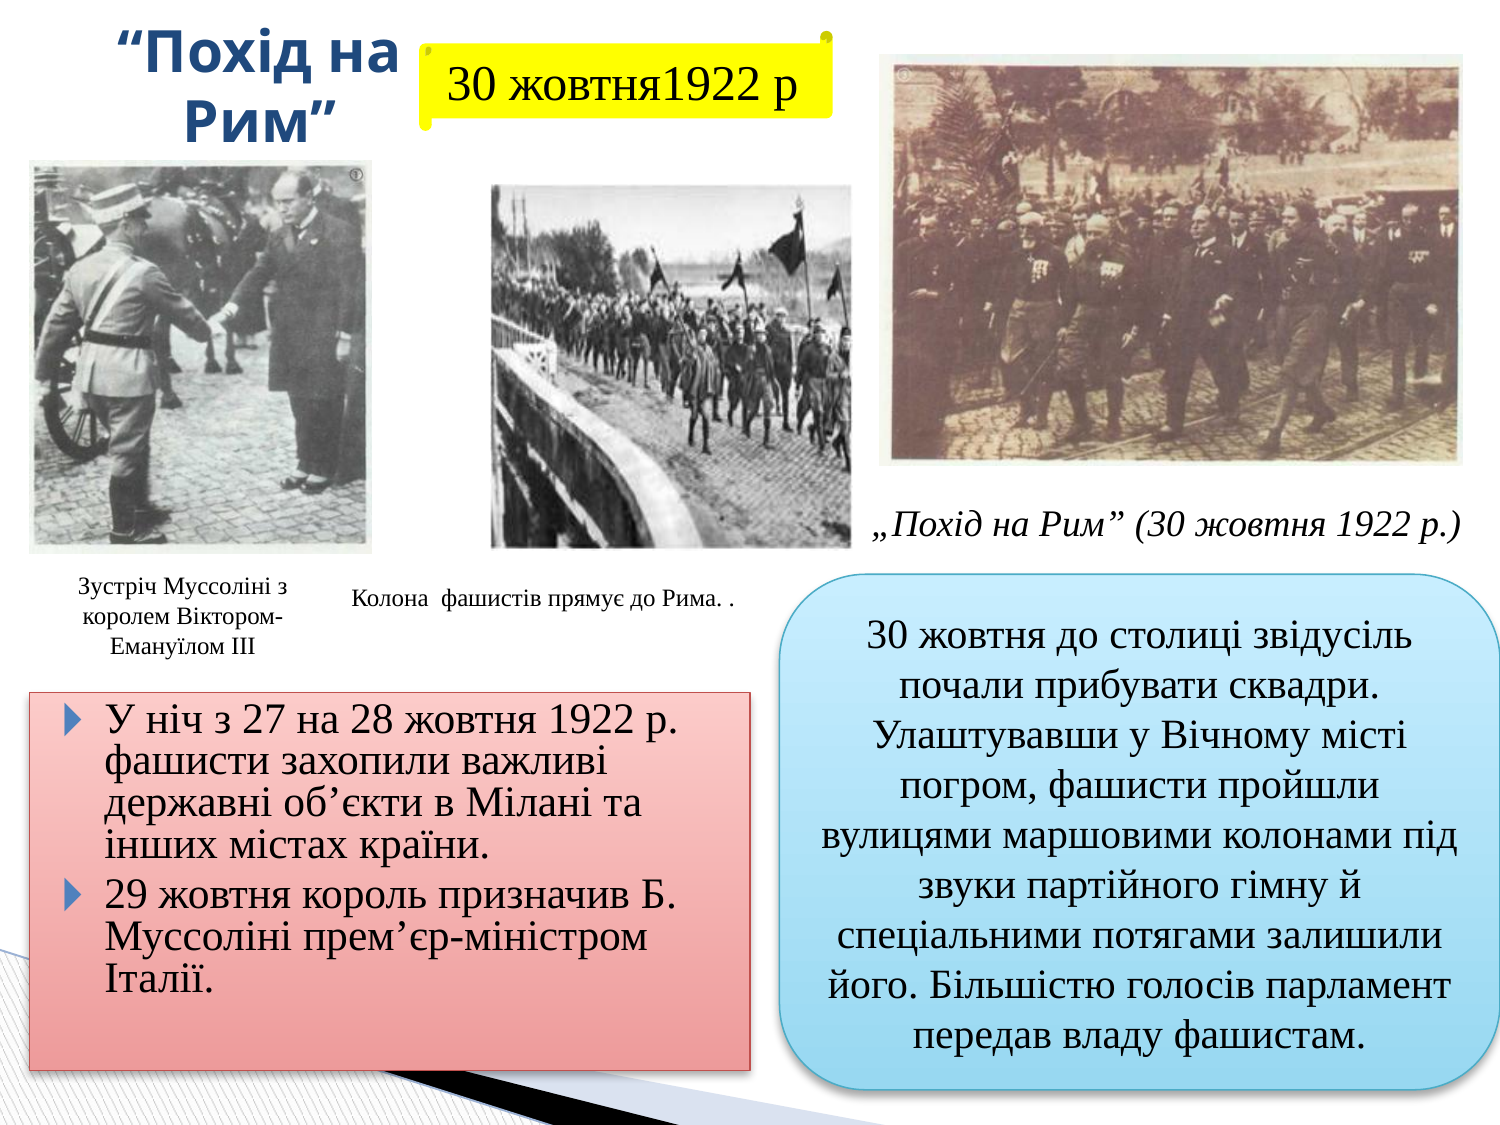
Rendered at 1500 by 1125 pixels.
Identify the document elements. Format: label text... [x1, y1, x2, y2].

picture [489, 184, 853, 551]
text_box 30 жовтня1922 р [419, 30, 833, 131]
text_box 30 жовтня до столиці звідусіль почали прибувати сквадри. Улаштувавши у Вічному місті погром, фашисти пройшли вулицями маршовими колонами під звуки партійного гімну й спеціальними потягами залишили його. Більшістю голосів парламент передав владу фашистам. [779, 574, 1500, 1090]
list У ніч з 27 на 28 жовтня 1922 р. фашисти захопили важливі державні об’єкти в Мілані та інших містах країни. 29 жовтня король призначив Б. Муссоліні прем’єр-міністром Італії. [29, 692, 750, 1071]
picture [879, 54, 1463, 467]
text_box Зустріч Муссоліні з королем Віктором-Емануїлом ІІІ [53, 563, 313, 668]
text_box „Похід на Рим” (30 жовтня 1922 р.) [857, 491, 1482, 552]
title “Похід на Рим” [29, 30, 491, 138]
text_box Колона фашистів прямує до Рима. . [336, 574, 762, 620]
picture [29, 160, 373, 554]
